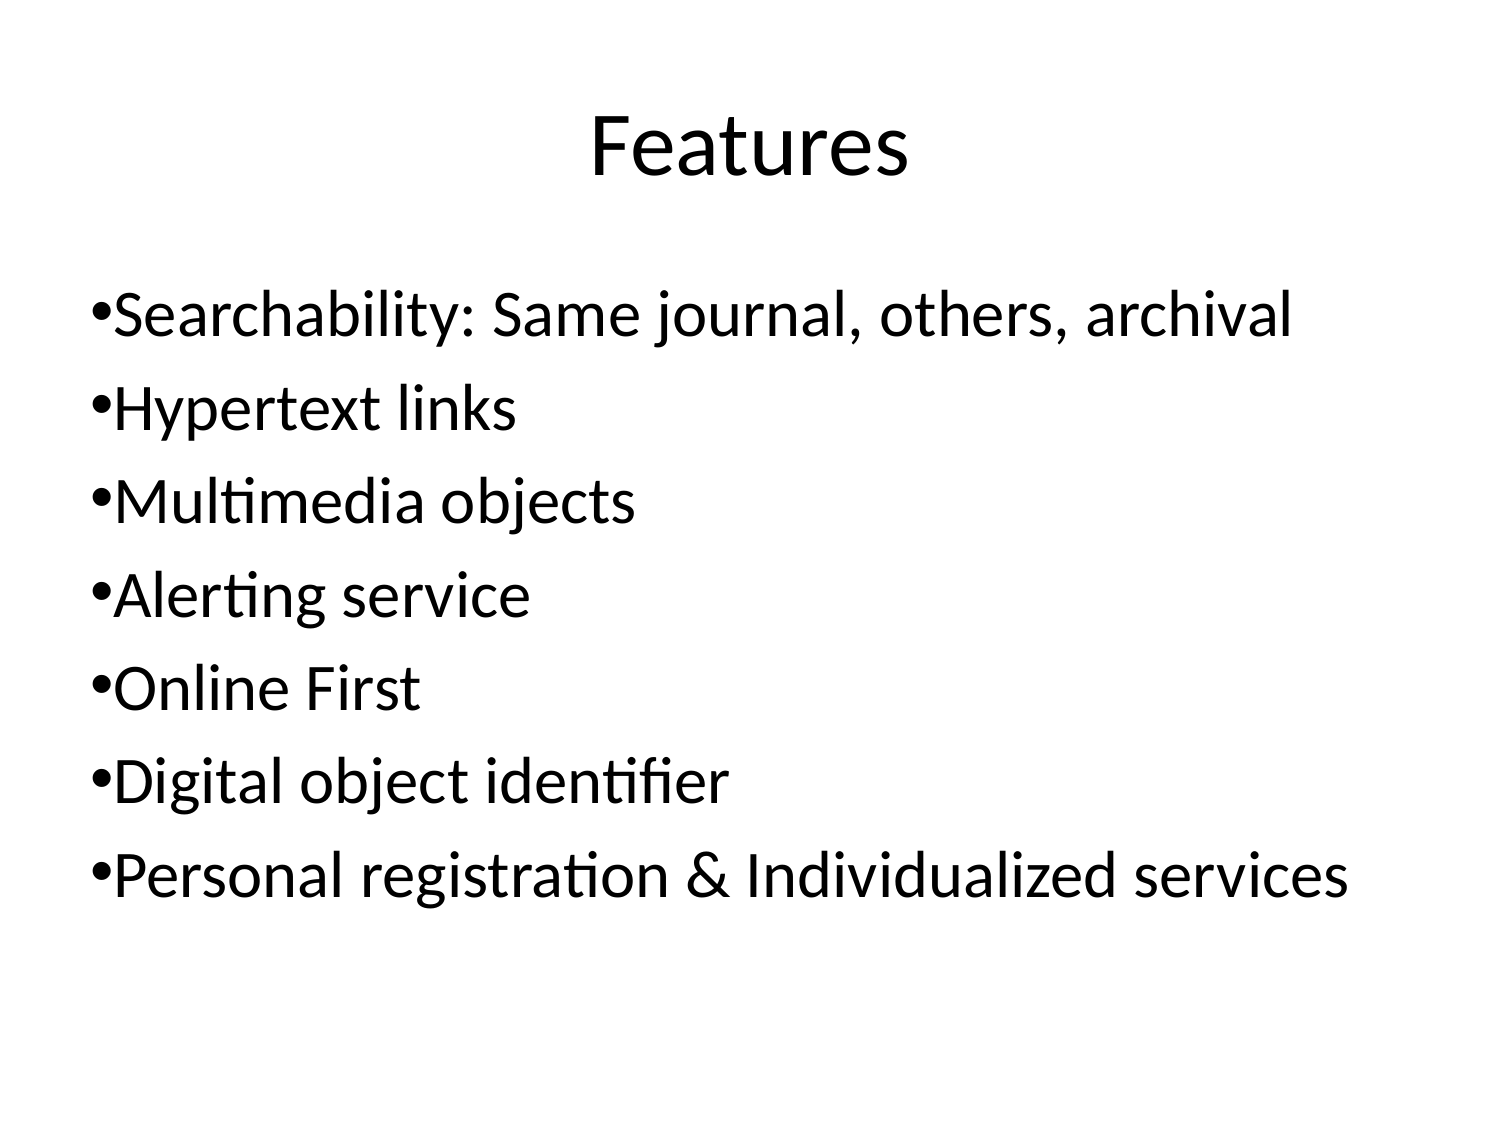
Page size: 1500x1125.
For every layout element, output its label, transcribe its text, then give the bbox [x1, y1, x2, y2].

title Features [75, 45, 1425, 233]
list Searchability: Same journal, others, archival Hypertext links Multimedia objects Alerting service Online First Digital object identifier Personal registration & Individualized services [75, 262, 1425, 1005]
